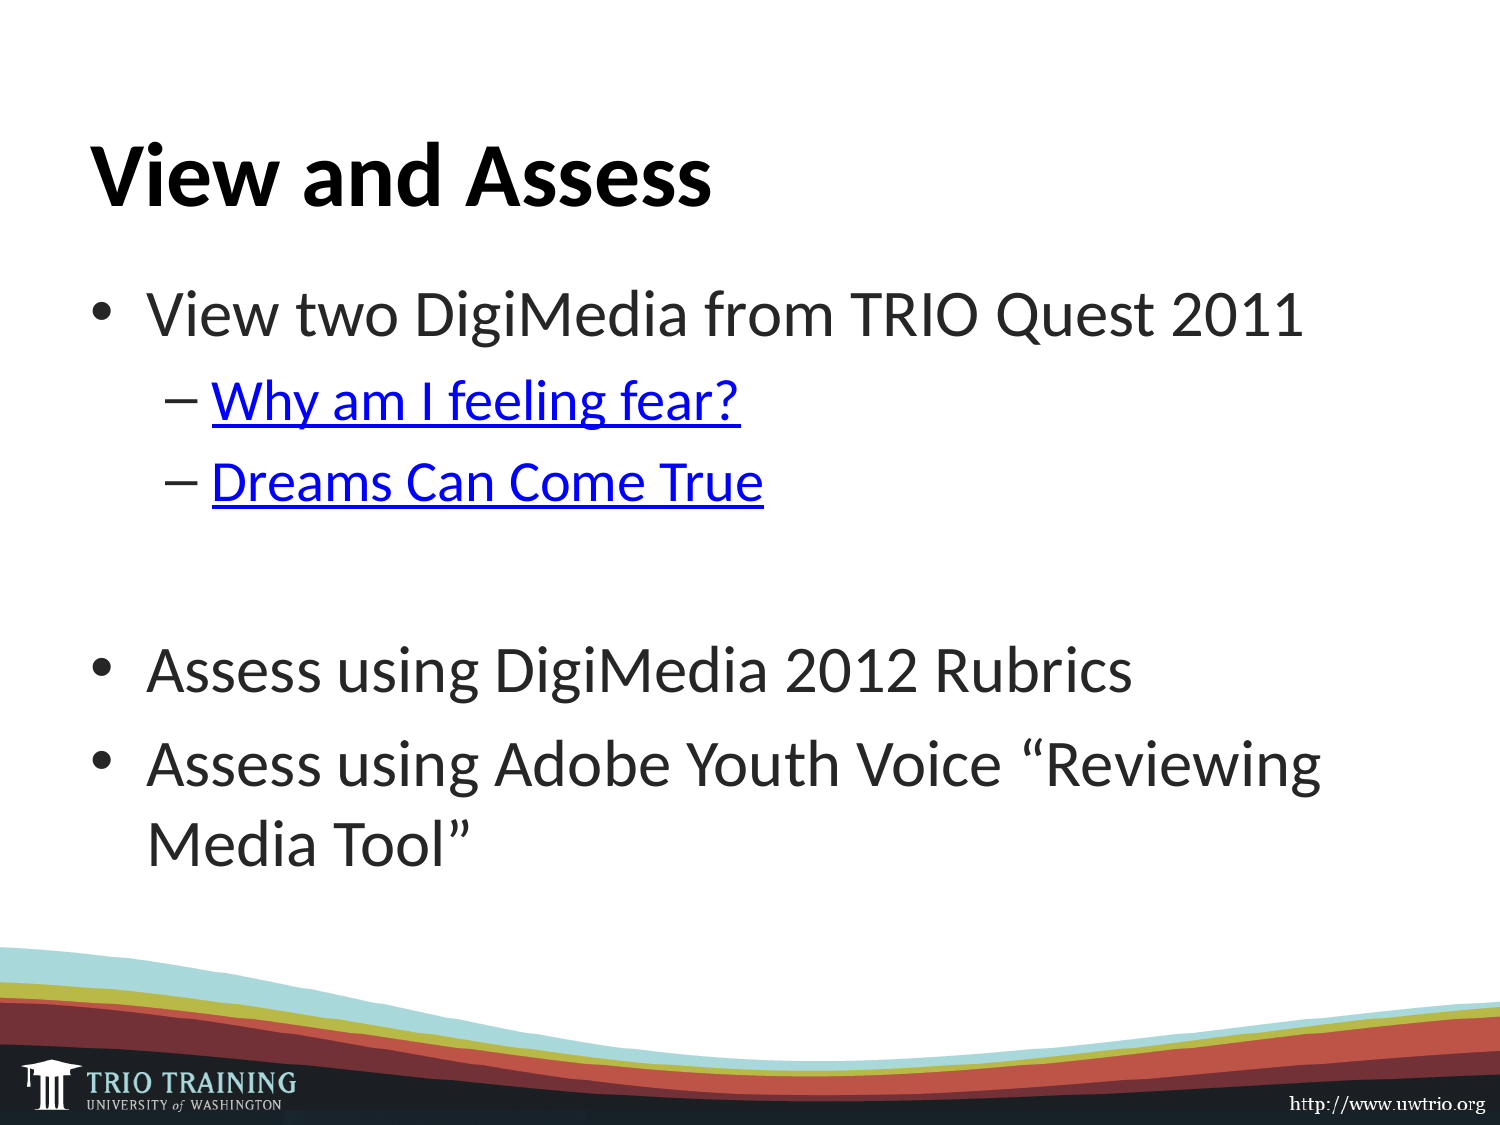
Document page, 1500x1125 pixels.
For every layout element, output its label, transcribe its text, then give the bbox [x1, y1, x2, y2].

title View and Assess [74, 44, 1426, 233]
list View two DigiMedia from TRIO Quest 2011 Why am I feeling fear? Dreams Can Come True Assess using DigiMedia 2012 Rubrics Assess using Adobe Youth Voice “Reviewing Media Tool” [74, 262, 1426, 976]
picture [0, 0, 1500, 1125]
